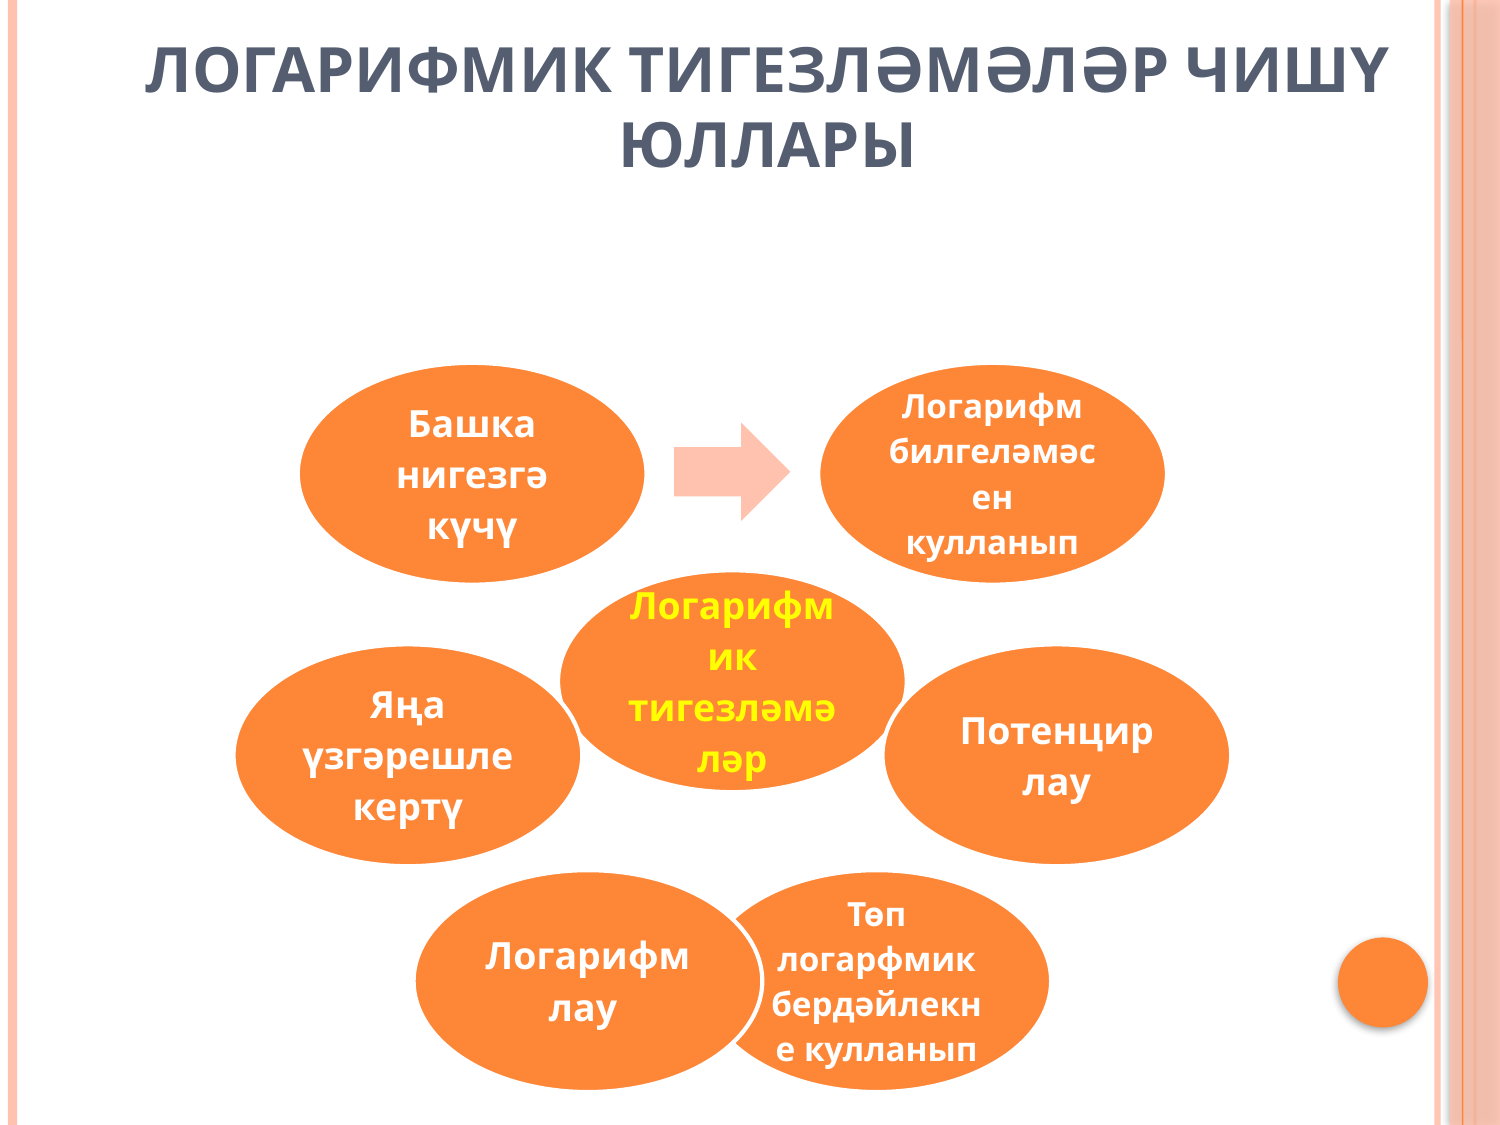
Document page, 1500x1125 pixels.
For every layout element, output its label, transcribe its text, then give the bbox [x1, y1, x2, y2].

title Логарифмик тигезләмәләр чишү юллары [70, 0, 1466, 188]
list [34, 236, 1431, 1125]
